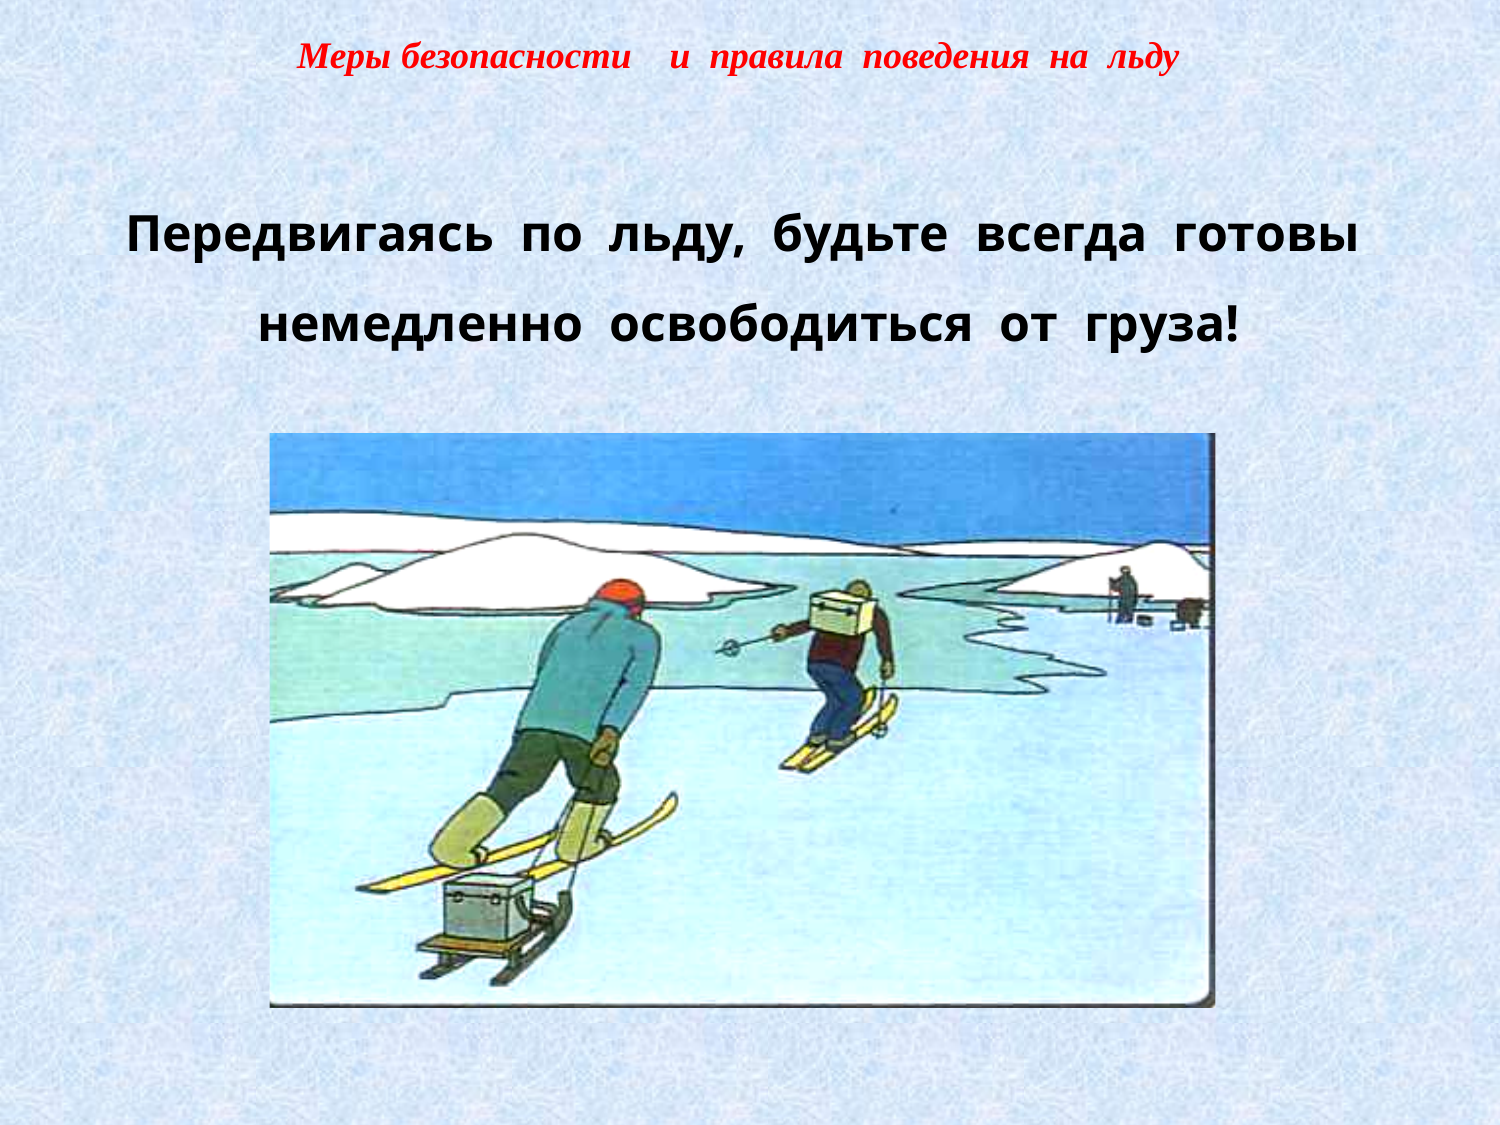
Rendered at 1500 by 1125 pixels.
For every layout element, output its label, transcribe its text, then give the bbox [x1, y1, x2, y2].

text_box Меры безопасности и правила поведения на льду [70, 23, 1407, 84]
picture [0, 0, 1500, 1125]
text_box Передвигаясь по льду, будьте всегда готовы немедленно освободиться от груза! [81, 163, 1430, 360]
